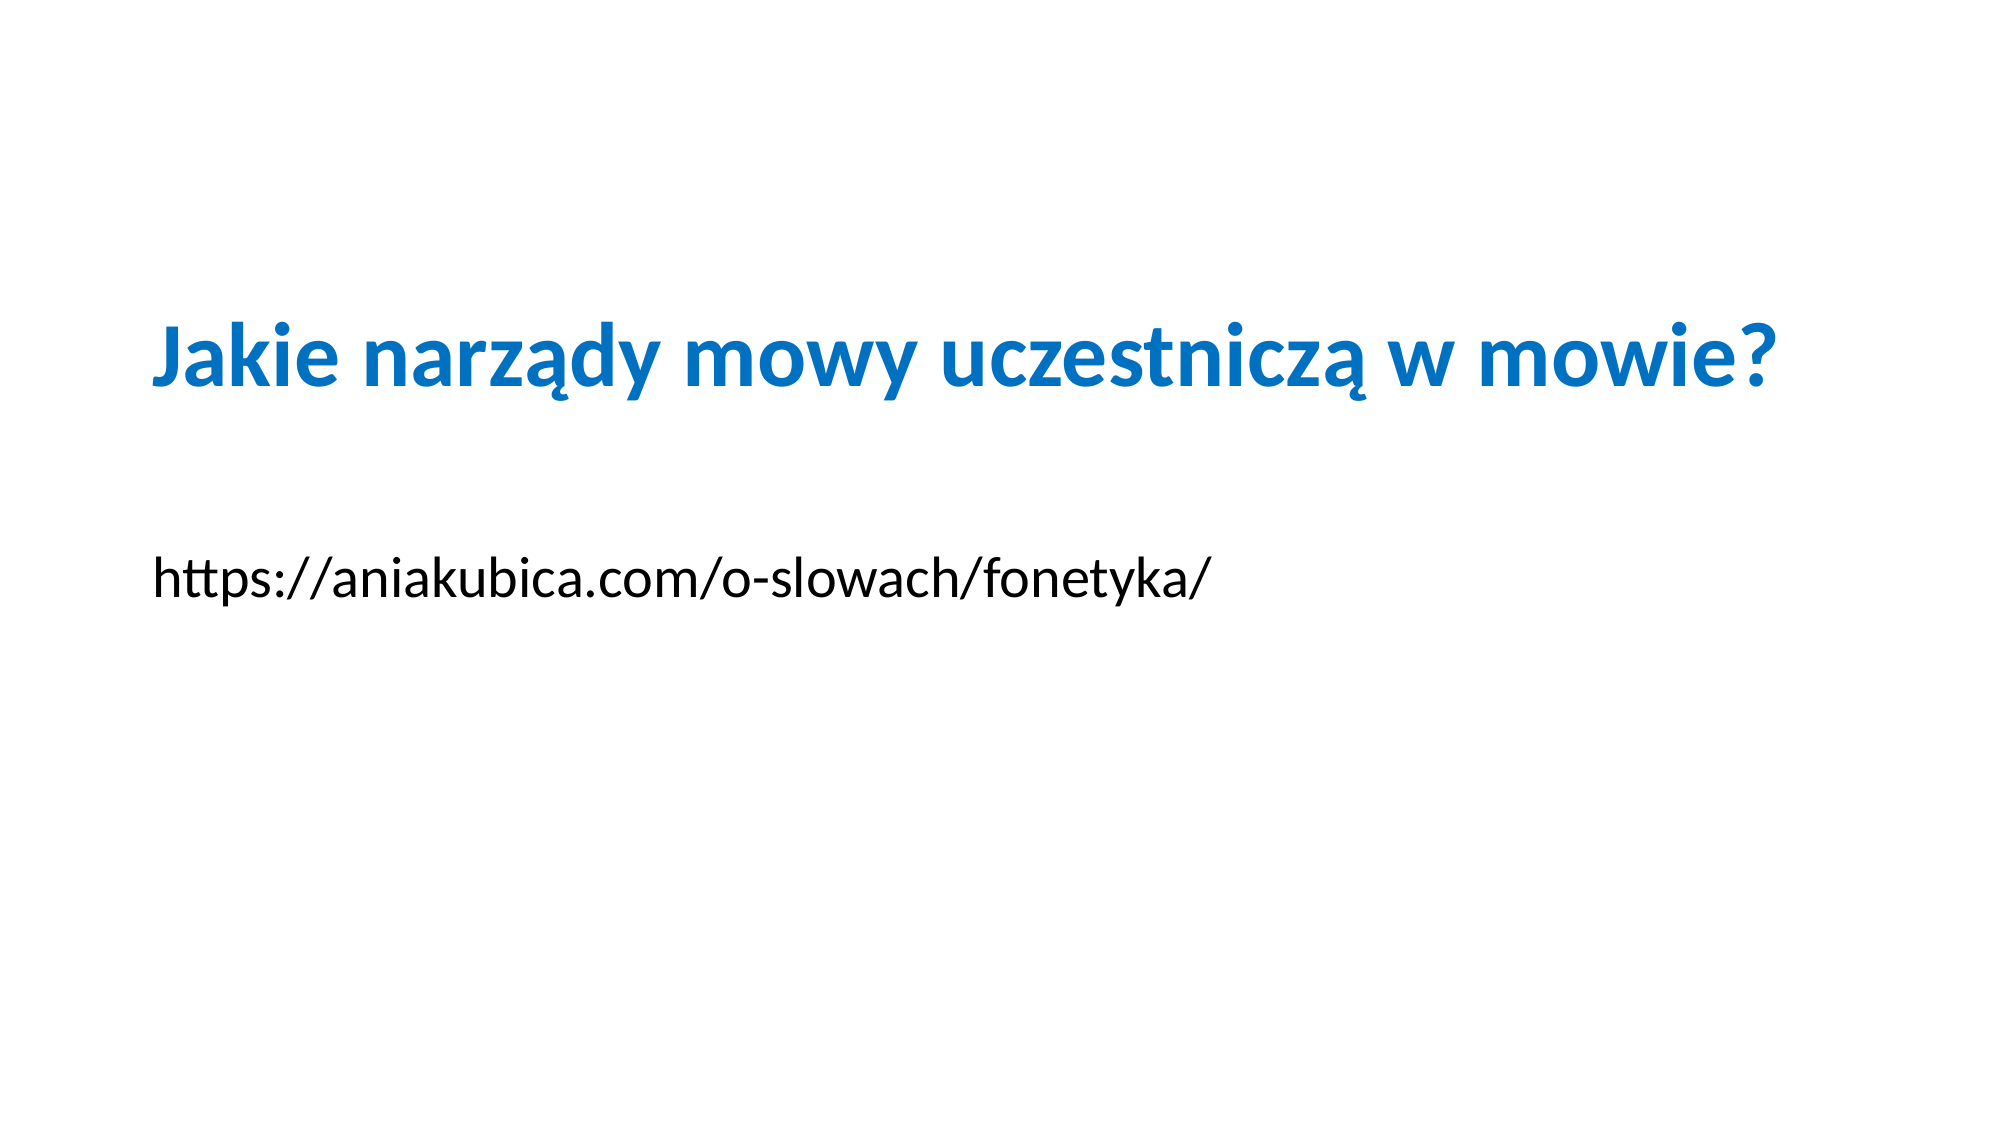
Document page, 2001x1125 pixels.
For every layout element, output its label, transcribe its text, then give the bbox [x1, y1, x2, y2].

list Jakie narządy mowy uczestniczą w mowie? https://aniakubica.com/o-slowach/fonetyka/ [137, 299, 1863, 1014]
